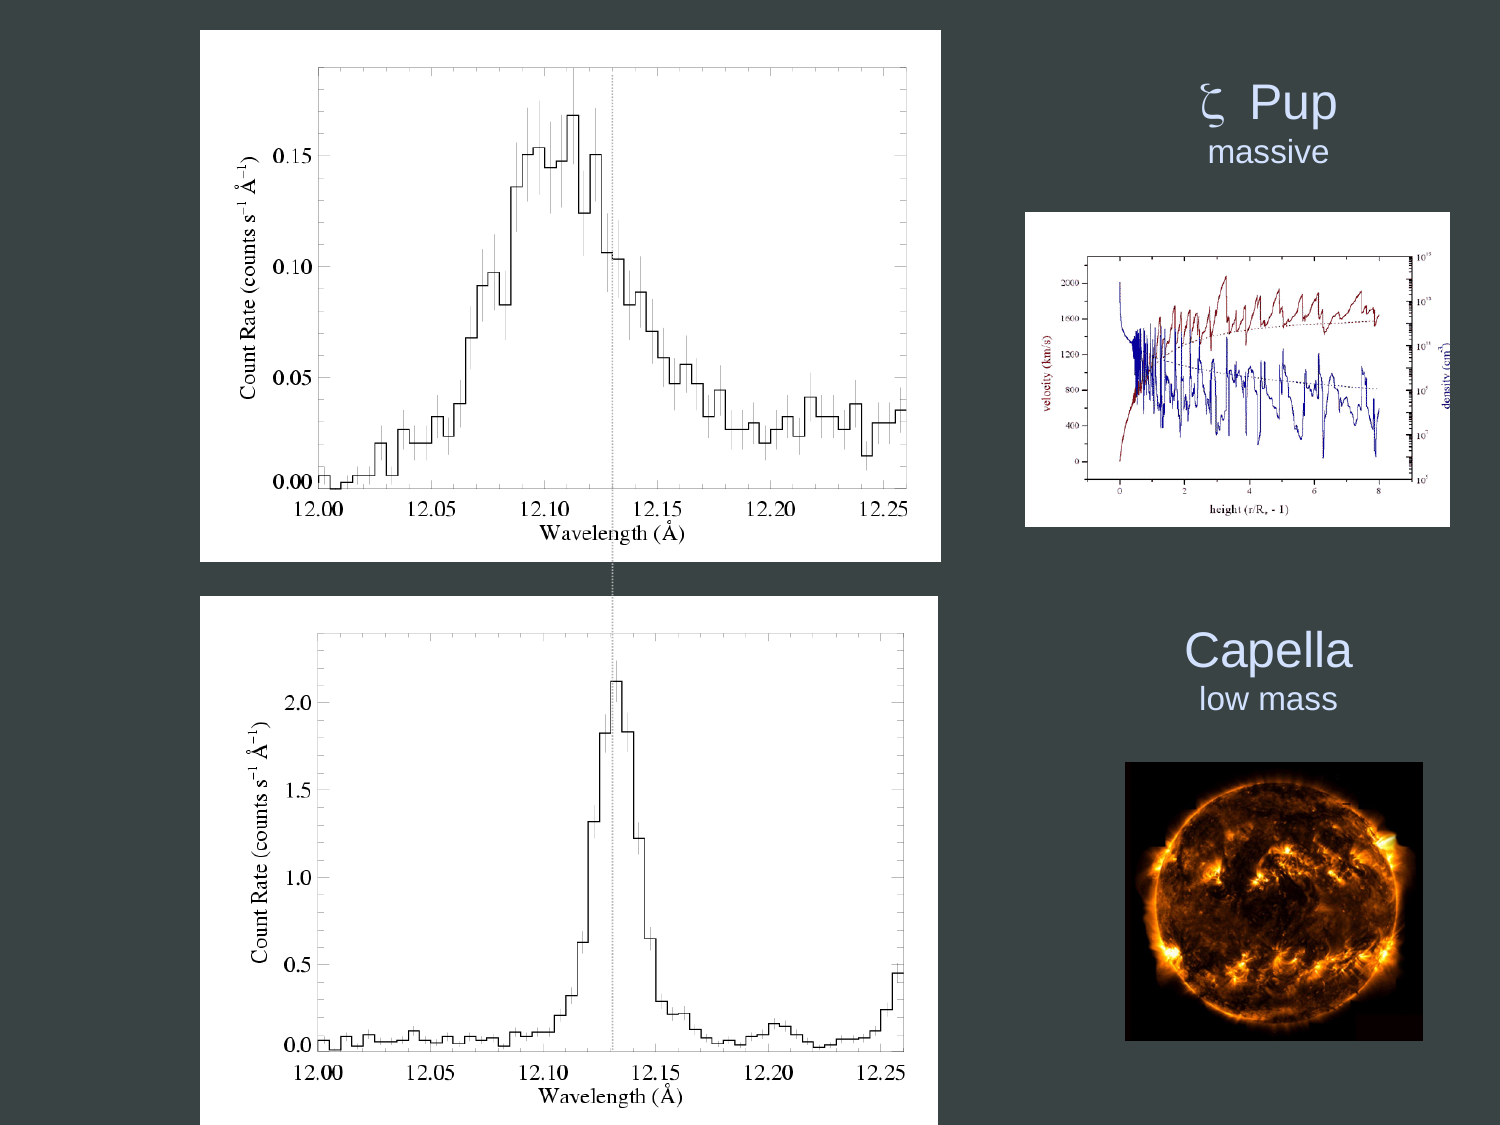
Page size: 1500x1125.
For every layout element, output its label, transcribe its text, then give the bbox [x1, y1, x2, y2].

text_box Pup massive [1137, 62, 1400, 178]
picture [1124, 762, 1423, 1042]
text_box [199, 30, 941, 1125]
picture [1024, 212, 1451, 527]
text_box Capella low mass [1124, 609, 1413, 725]
